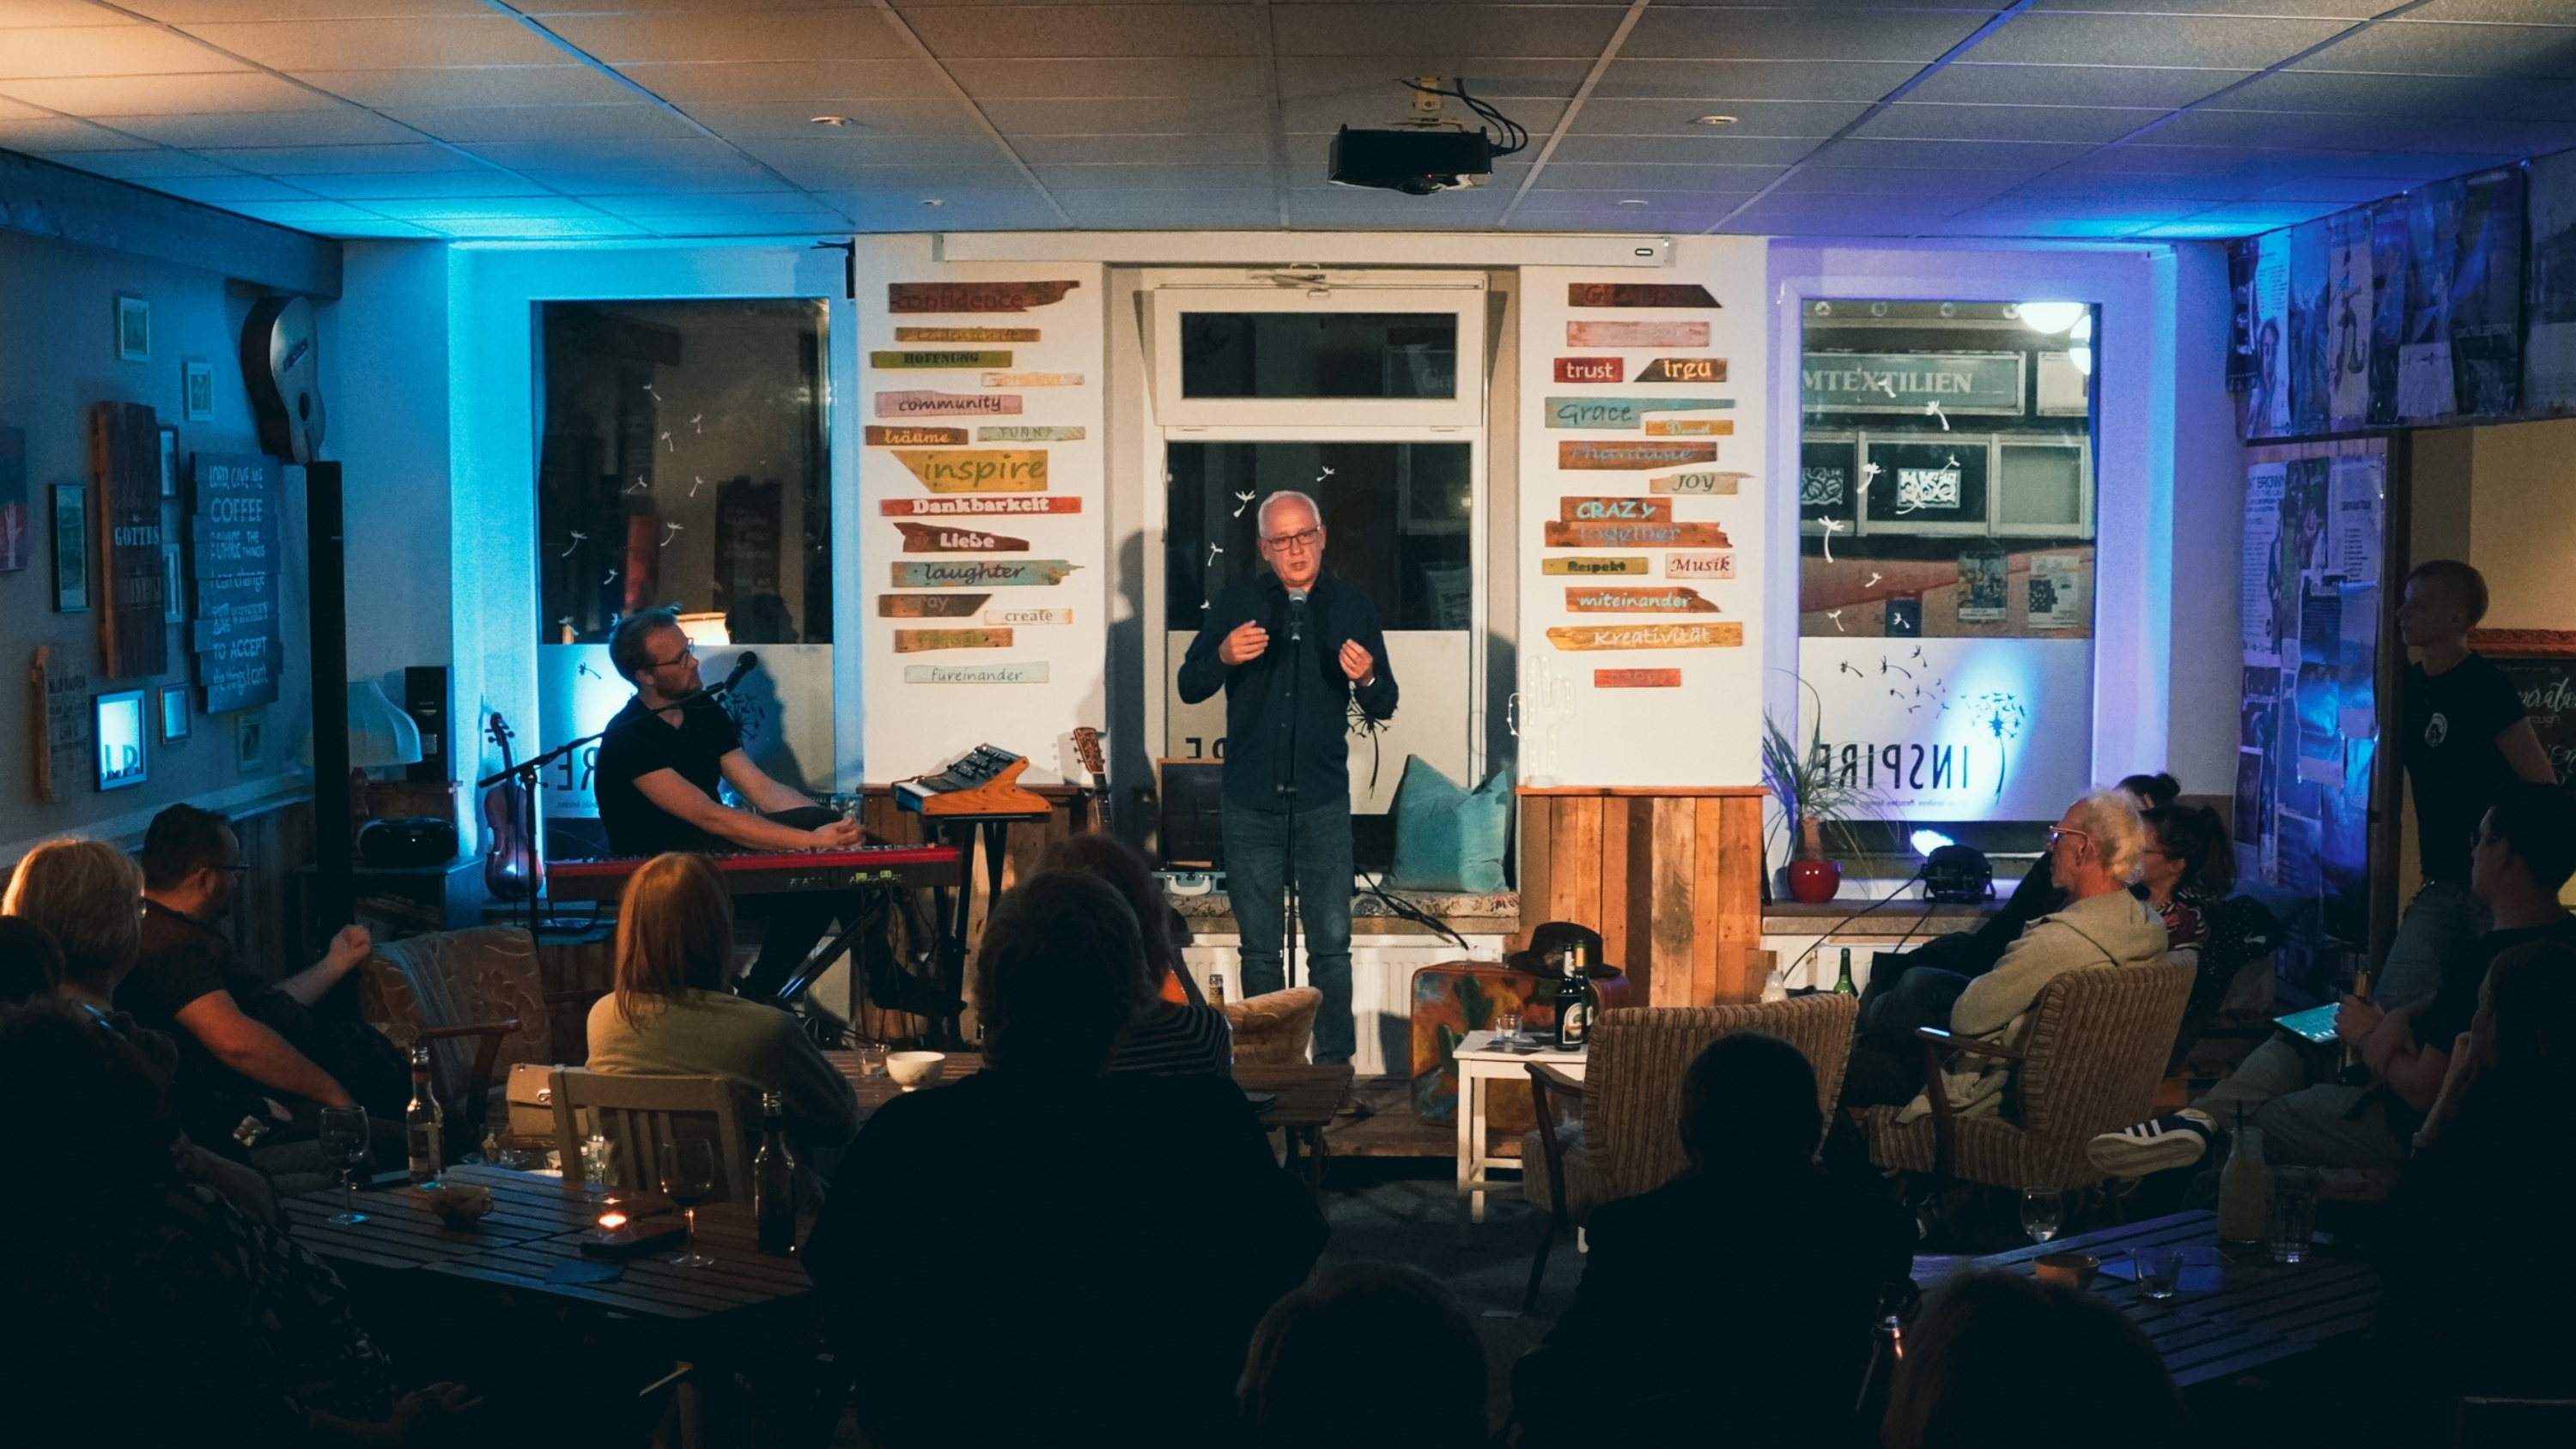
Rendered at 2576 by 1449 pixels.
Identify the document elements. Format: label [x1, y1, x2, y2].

text_box [0, 0, 2576, 1449]
